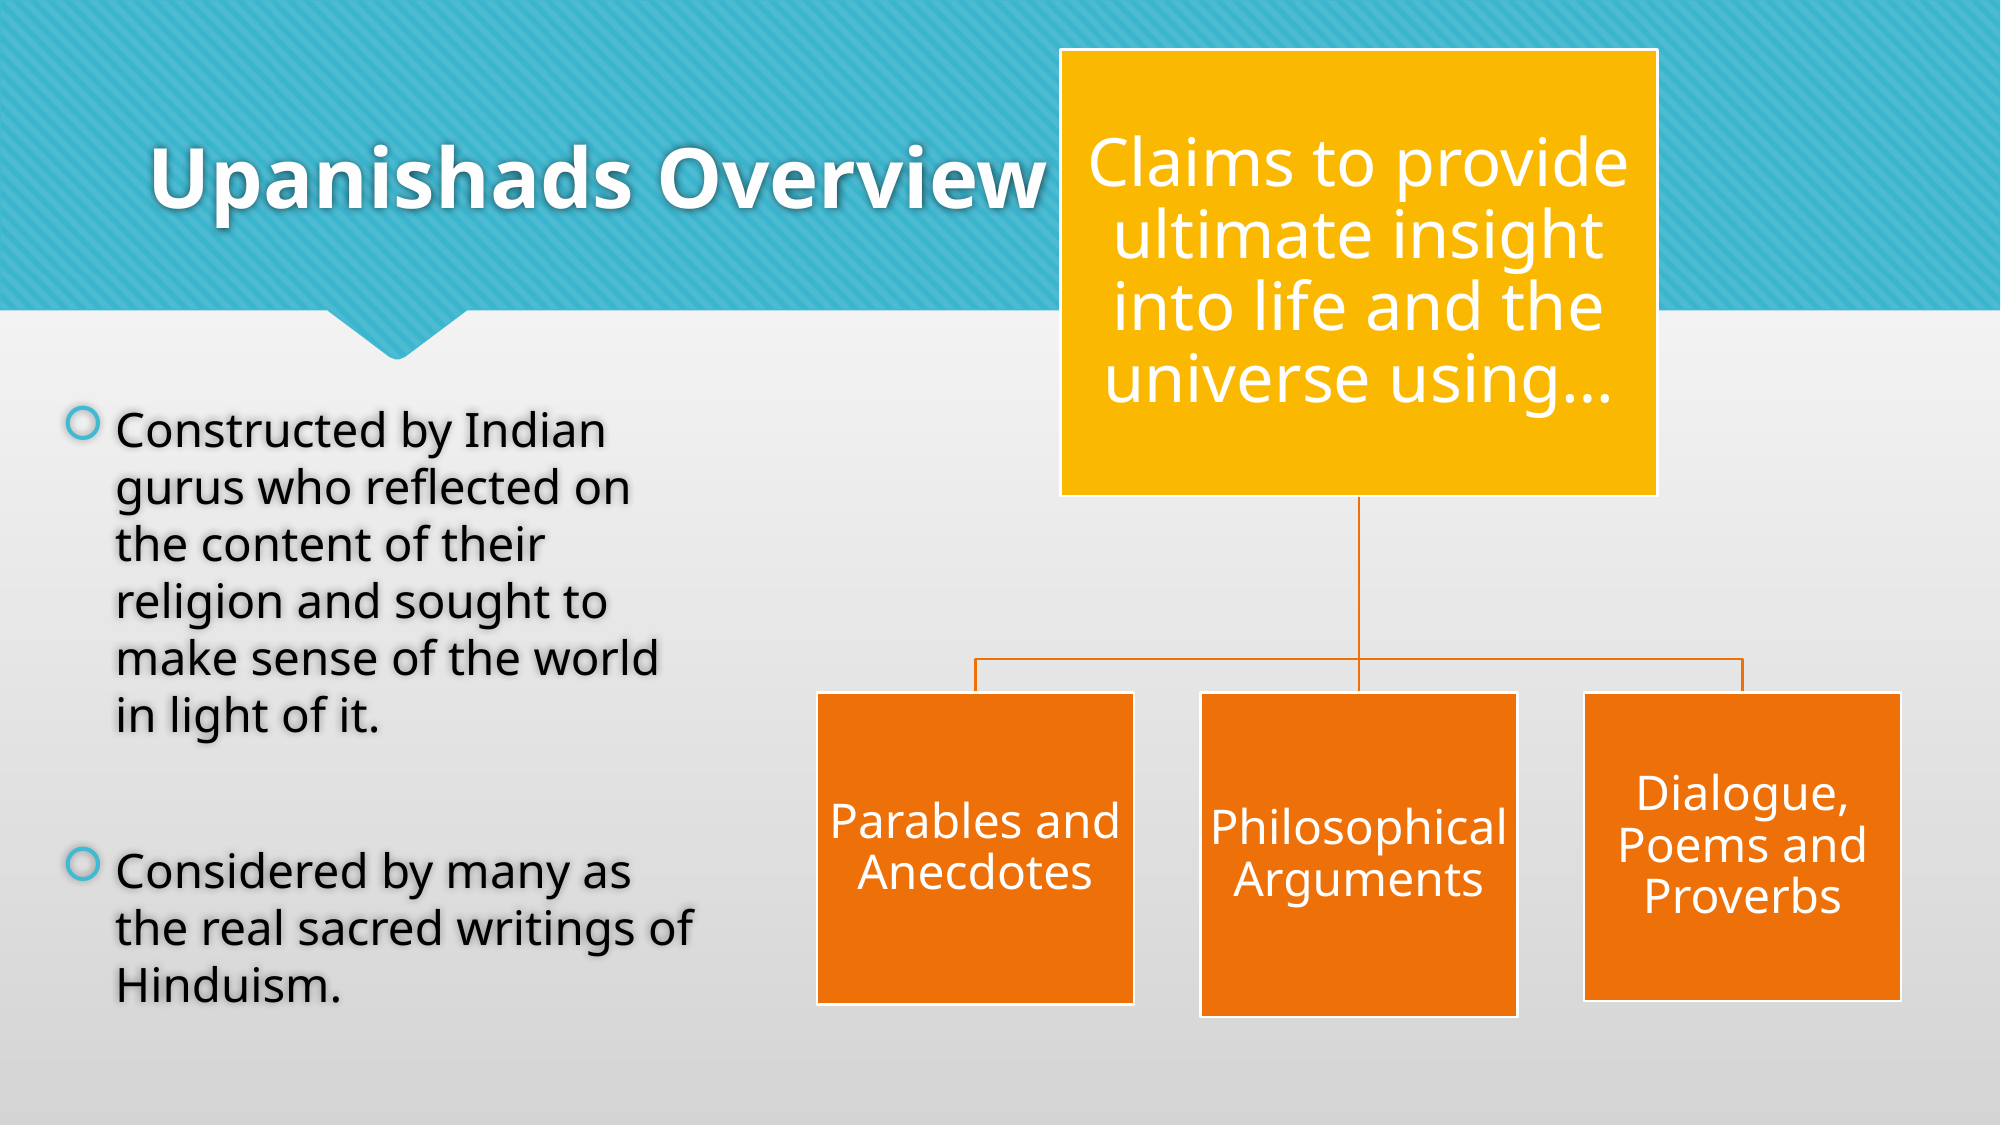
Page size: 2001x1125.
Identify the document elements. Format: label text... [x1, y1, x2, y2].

title Upanishads Overview [132, 73, 816, 233]
list Constructed by Indian gurus who reflected on the content of their religion and sought to make sense of the world in light of it. Considered by many as the real sacred writings of Hinduism. [46, 392, 713, 1082]
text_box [816, 49, 1902, 1125]
